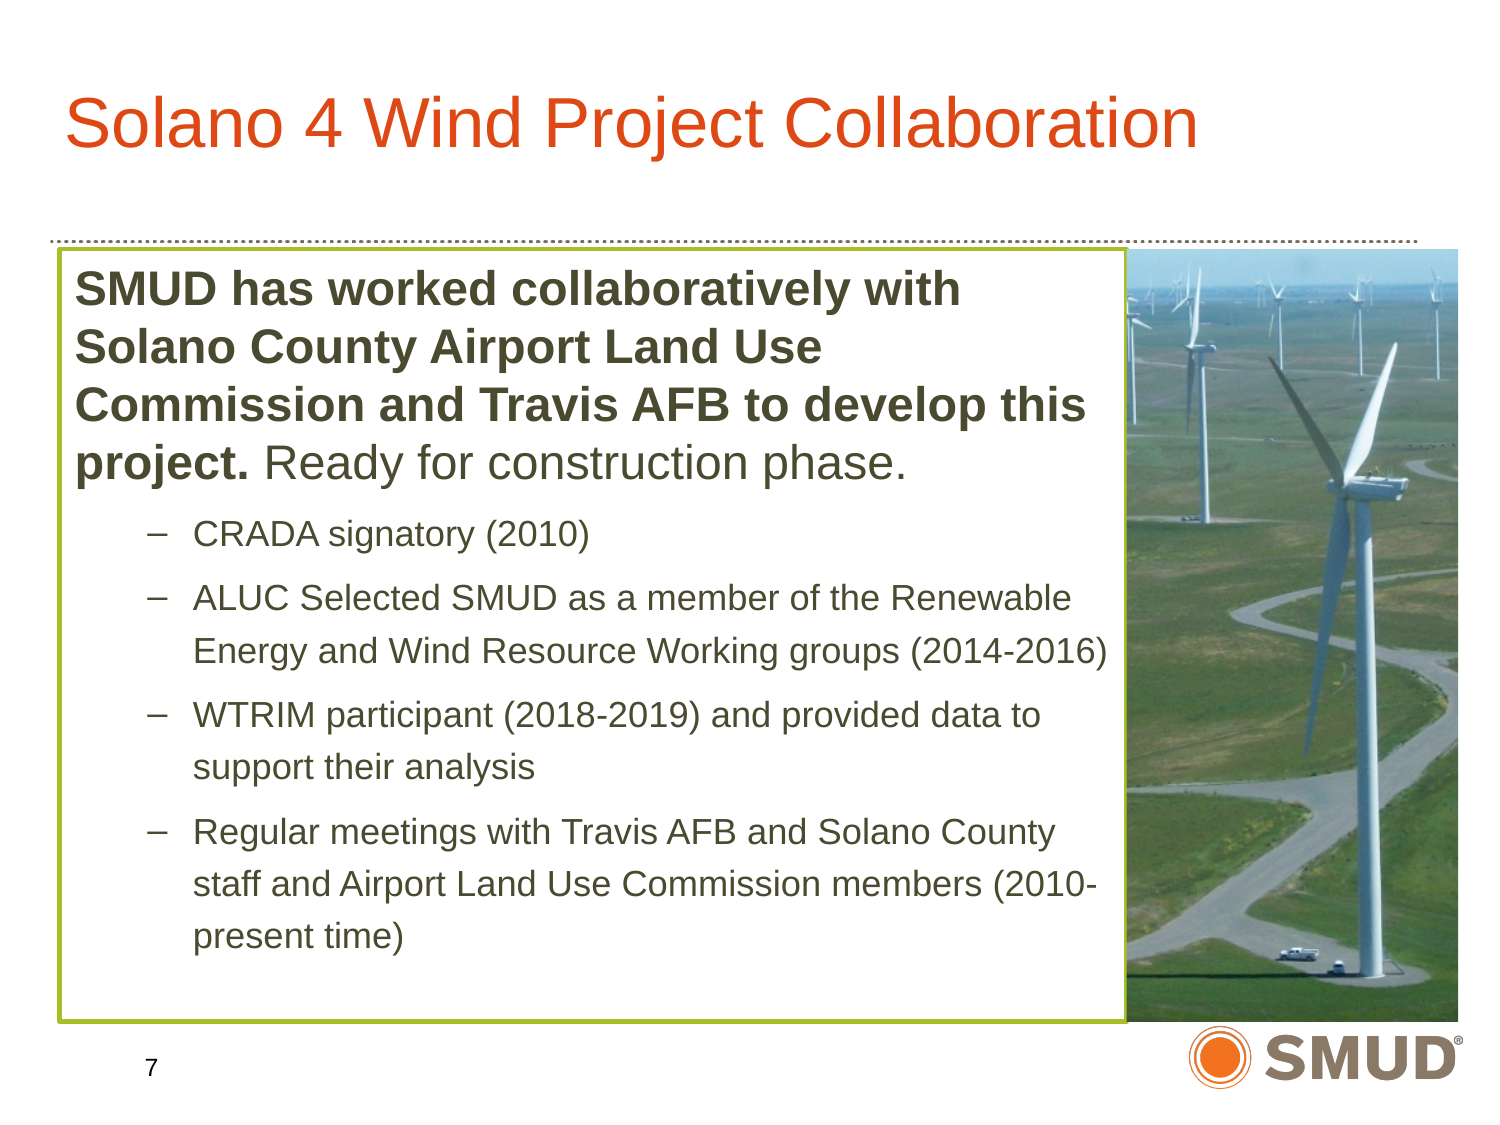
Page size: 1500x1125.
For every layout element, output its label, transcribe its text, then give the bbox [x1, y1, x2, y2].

slide_number 7 [87, 1042, 174, 1091]
picture [50, 230, 1420, 243]
text_box SMUD has worked collaboratively with Solano County Airport Land Use Commission and Travis AFB to develop this project. Ready for construction phase. CRADA signatory (2010) ALUC Selected SMUD as a member of the Renewable Energy and Wind Resource Working groups (2014-2016) WTRIM participant (2018-2019) and provided data to support their analysis Regular meetings with Travis AFB and Solano County staff and Airport Land Use Commission members (2010-present time) [57, 247, 1127, 1024]
picture [1126, 248, 1459, 1022]
picture [1189, 1026, 1463, 1089]
title Solano 4 Wind Project Collaboration [49, 69, 1400, 191]
